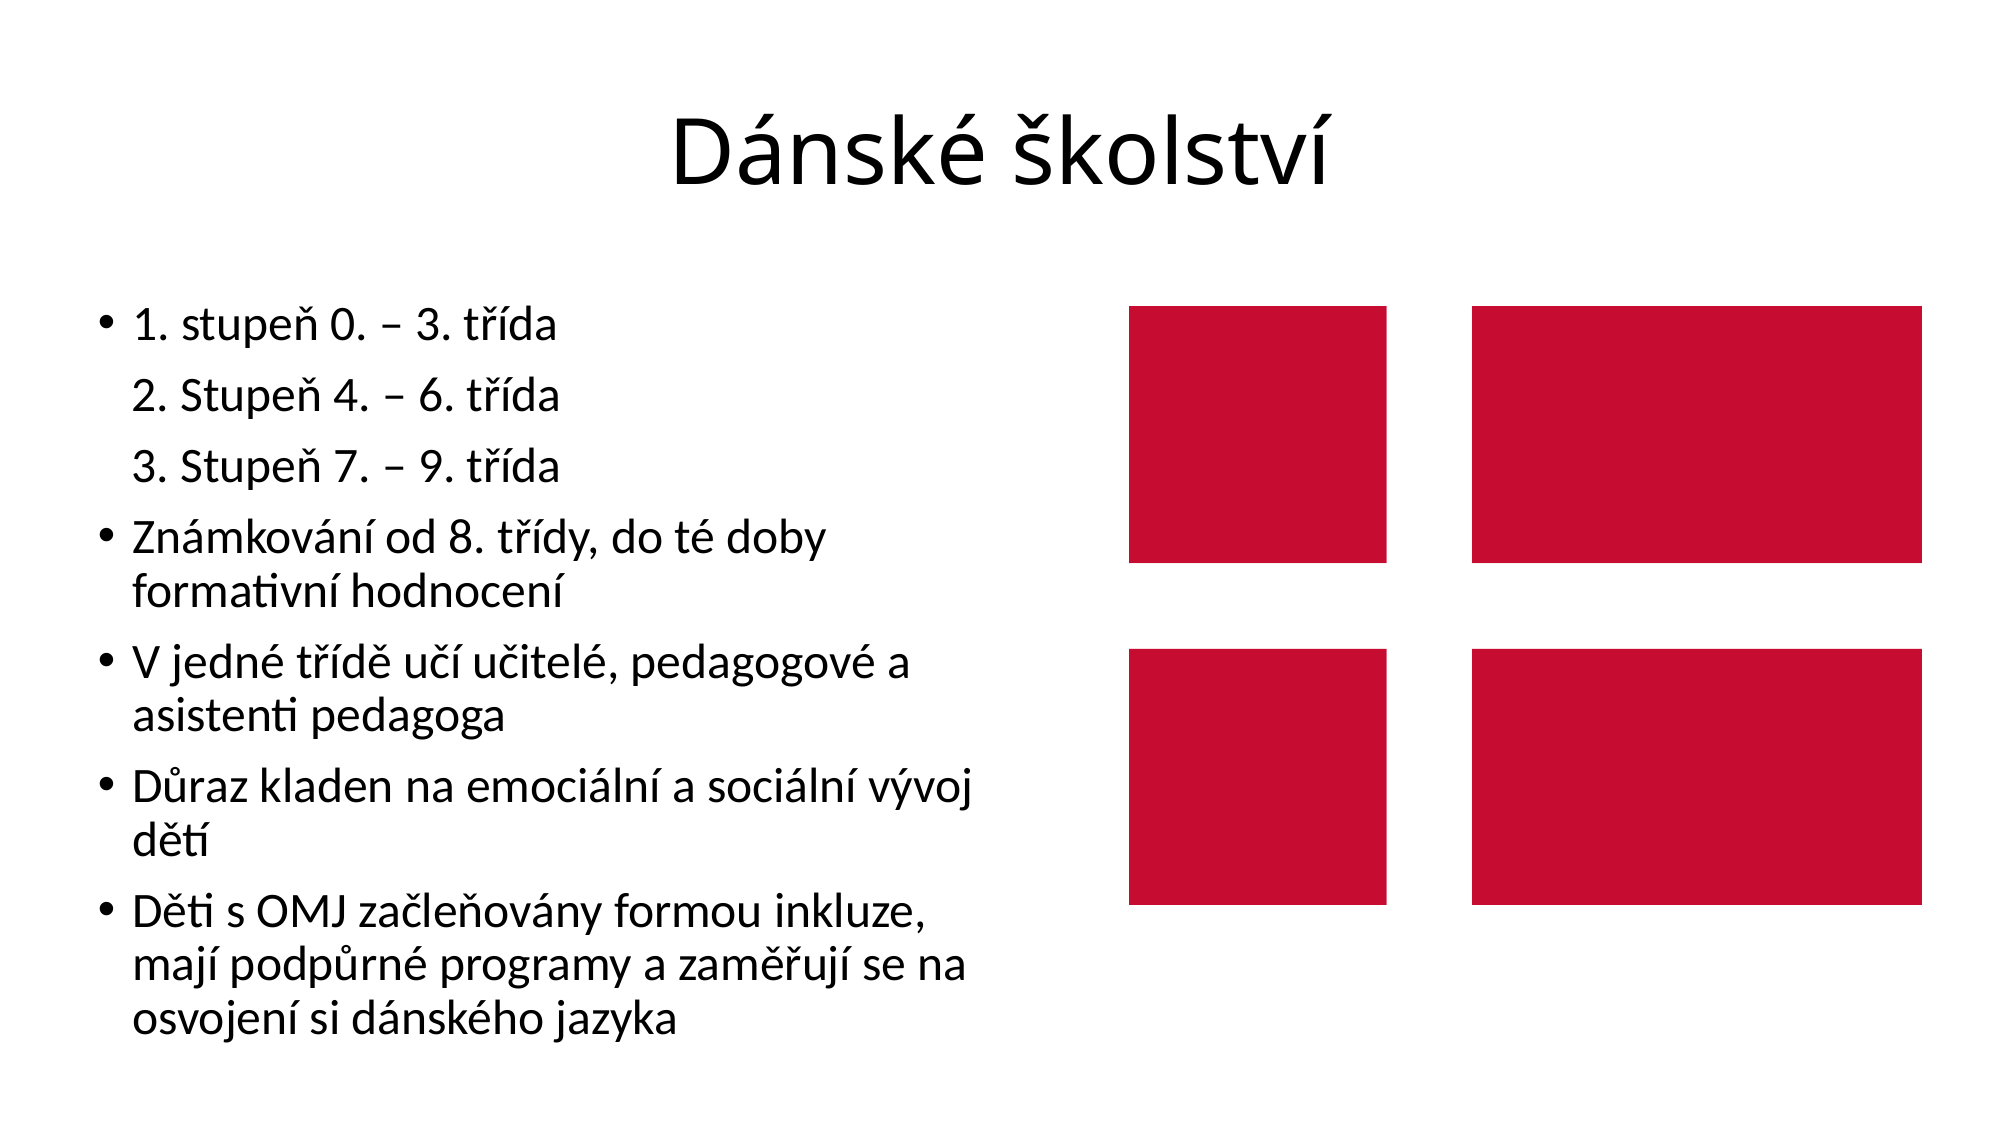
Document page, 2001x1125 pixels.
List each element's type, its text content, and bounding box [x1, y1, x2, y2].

picture [1129, 305, 1922, 905]
title Dánské školství [137, 46, 1863, 264]
list 1. stupeň 0. – 3. třída 2. Stupeň 4. – 6. třída 3. Stupeň 7. – 9. třída Známkování od 8. třídy, do té doby formativní hodnocení V jedné třídě učí učitelé, pedagogové a asistenti pedagoga Důraz kladen na emociální a sociální vývoj dětí Děti s OMJ začleňovány formou inkluze, mají podpůrné programy a zaměřují se na osvojení si dánského jazyka [82, 290, 1004, 1055]
